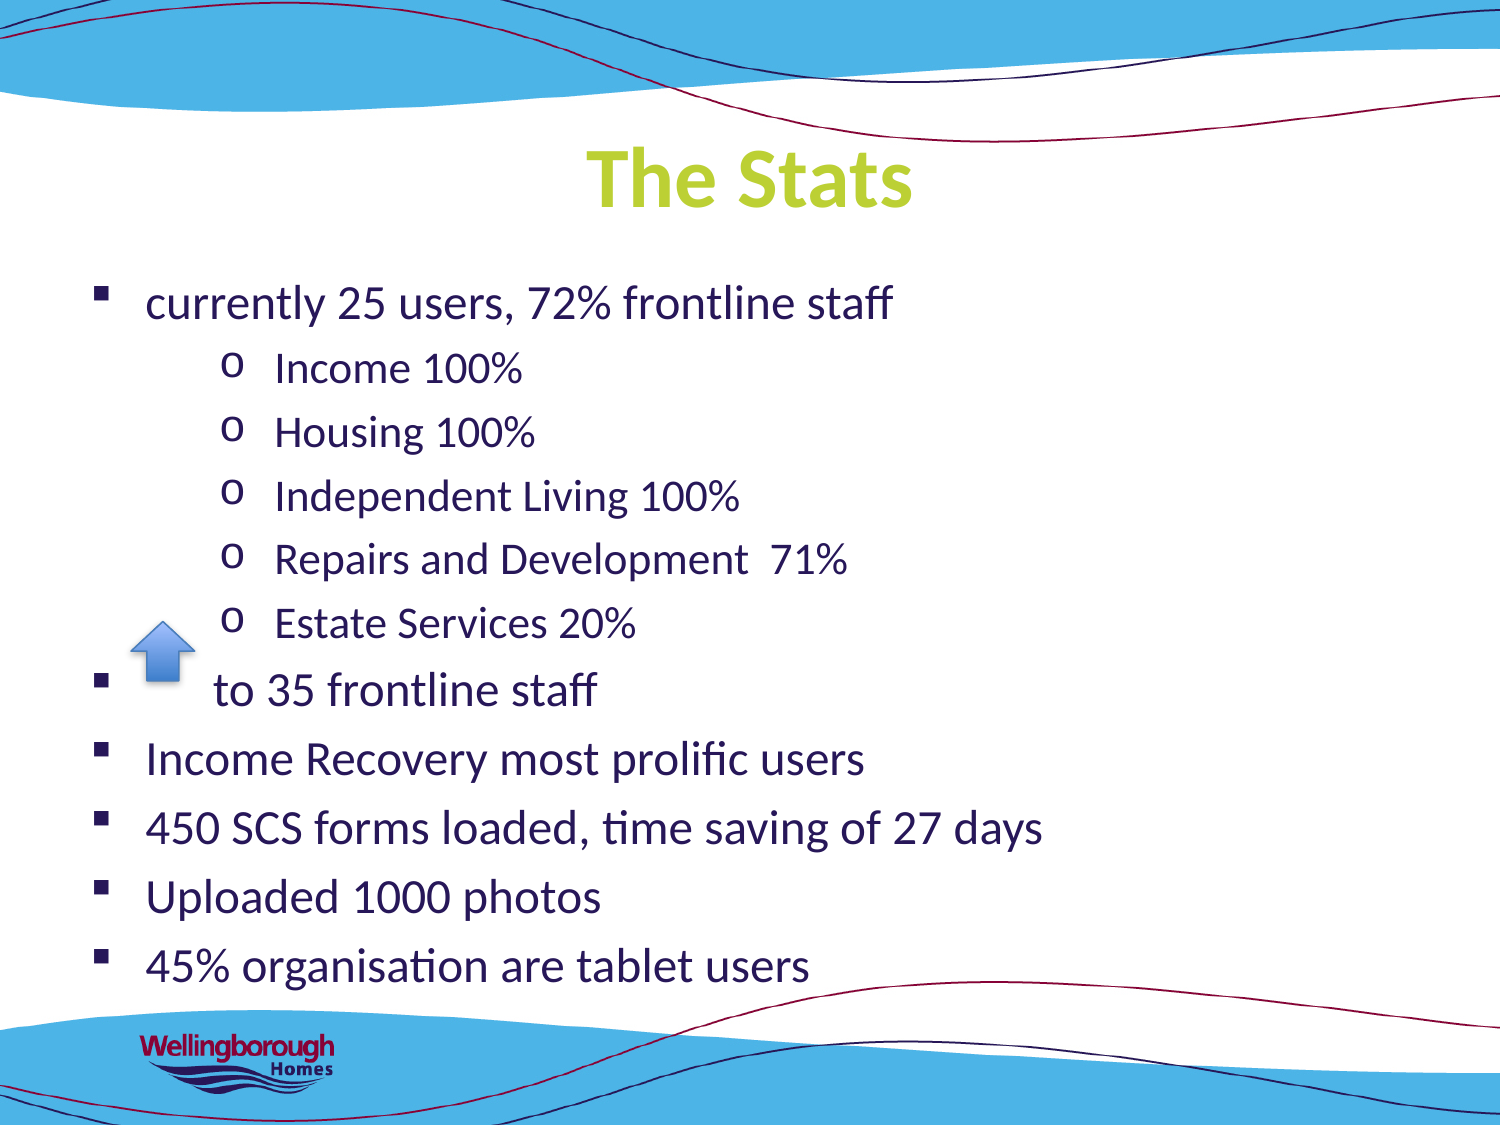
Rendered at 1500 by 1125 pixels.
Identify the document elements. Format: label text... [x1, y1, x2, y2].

picture [0, 0, 1500, 1125]
list currently 25 users, 72% frontline staff Income 100% Housing 100% Independent Living 100% Repairs and Development 71% Estate Services 20% to 35 frontline staff Income Recovery most prolific users 450 SCS forms loaded, time saving of 27 days Uploaded 1000 photos 45% organisation are tablet users [75, 262, 1425, 1005]
title The Stats [75, 113, 1425, 233]
text_box [130, 620, 196, 682]
